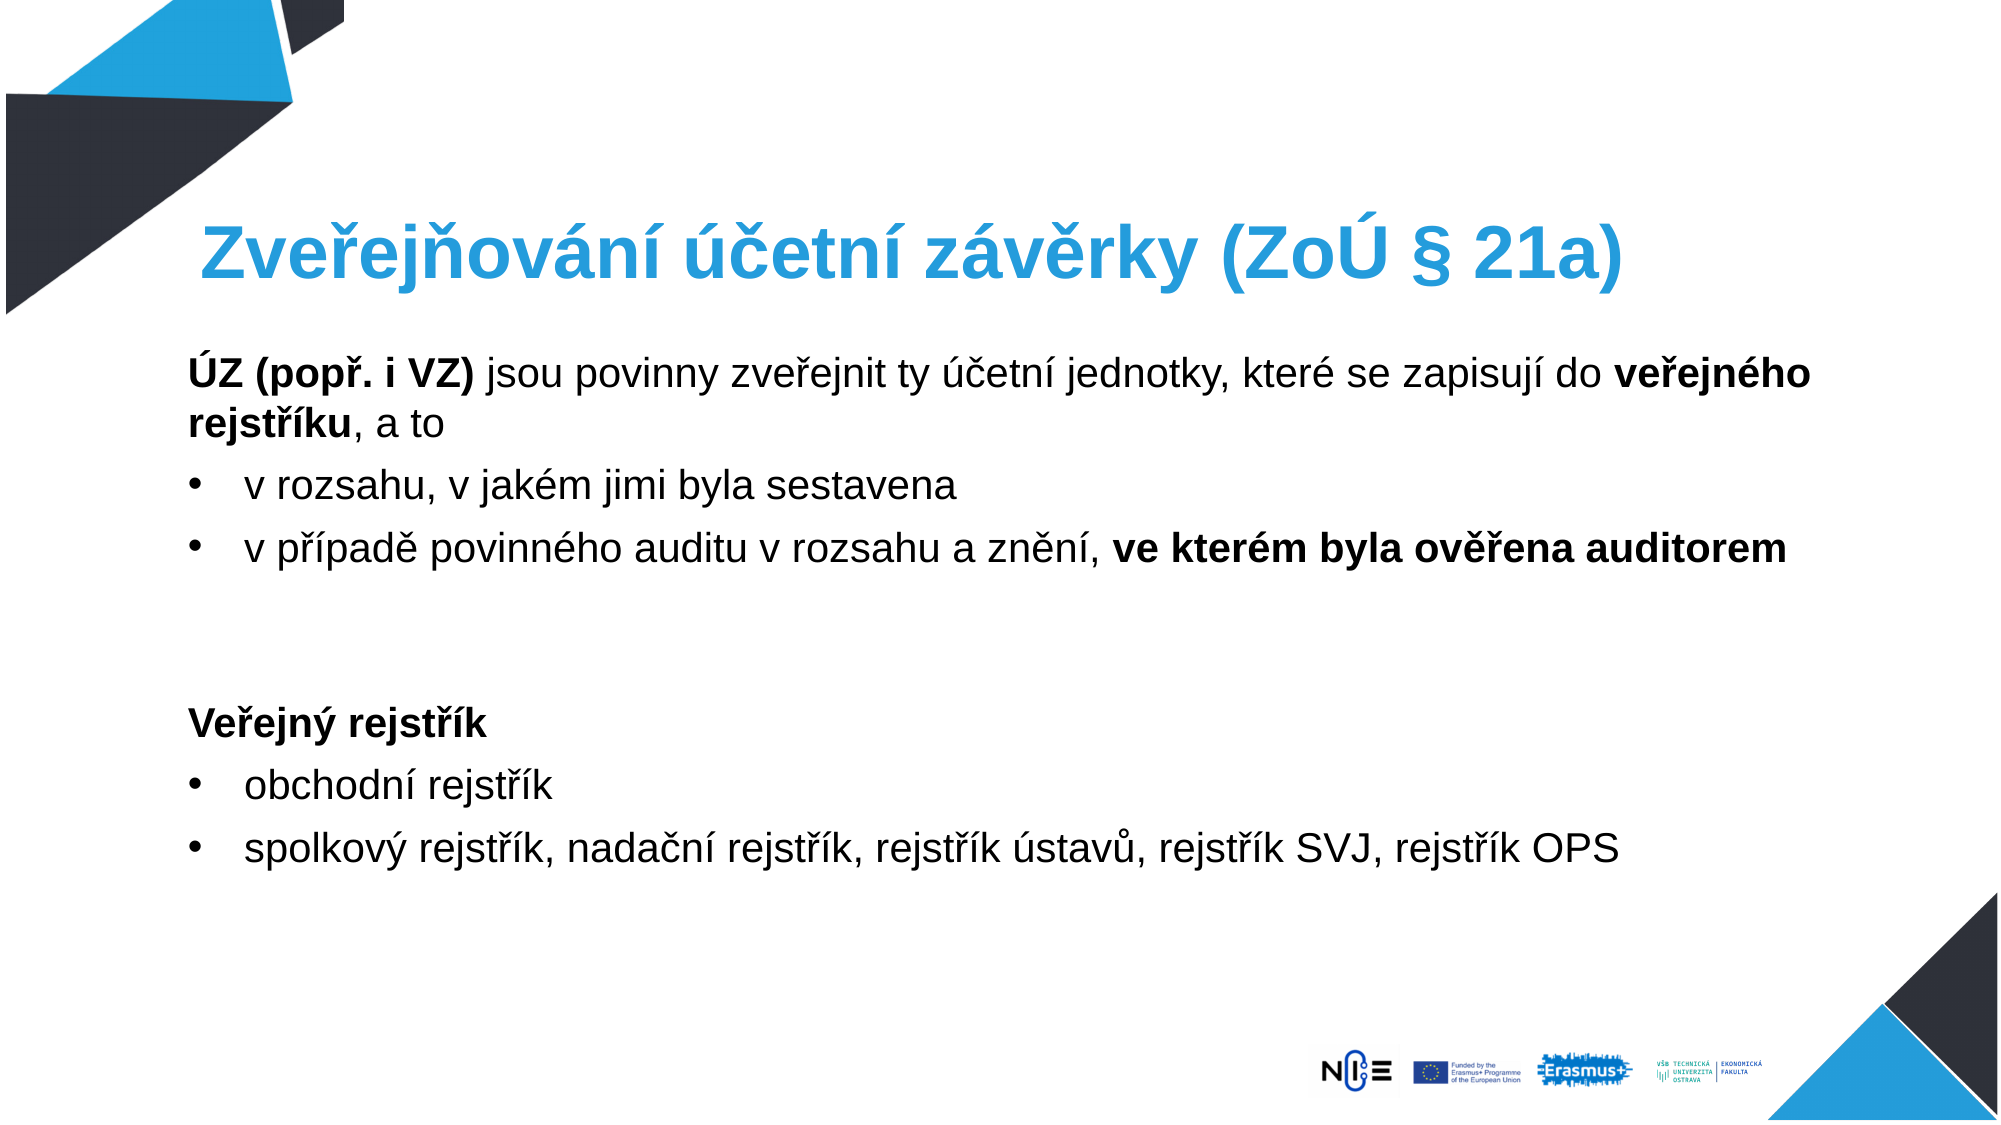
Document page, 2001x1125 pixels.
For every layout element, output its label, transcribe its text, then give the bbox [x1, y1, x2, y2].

text_box ÚZ (popř. i VZ) jsou povinny zveřejnit ty účetní jednotky, které se zapisují do veřejného rejstříku, a to v rozsahu, v jakém jimi byla sestavena v případě povinného auditu v rozsahu a znění, ve kterém byla ověřena auditorem Veřejný rejstřík obchodní rejstřík spolkový rejstřík, nadační rejstřík, rejstřík ústavů, rejstřík SVJ, rejstřík OPS [173, 338, 1875, 878]
title Zveřejňování účetní závěrky (ZoÚ § 21a) [184, 137, 1816, 291]
picture [6, 0, 344, 318]
picture [1308, 888, 2000, 1125]
